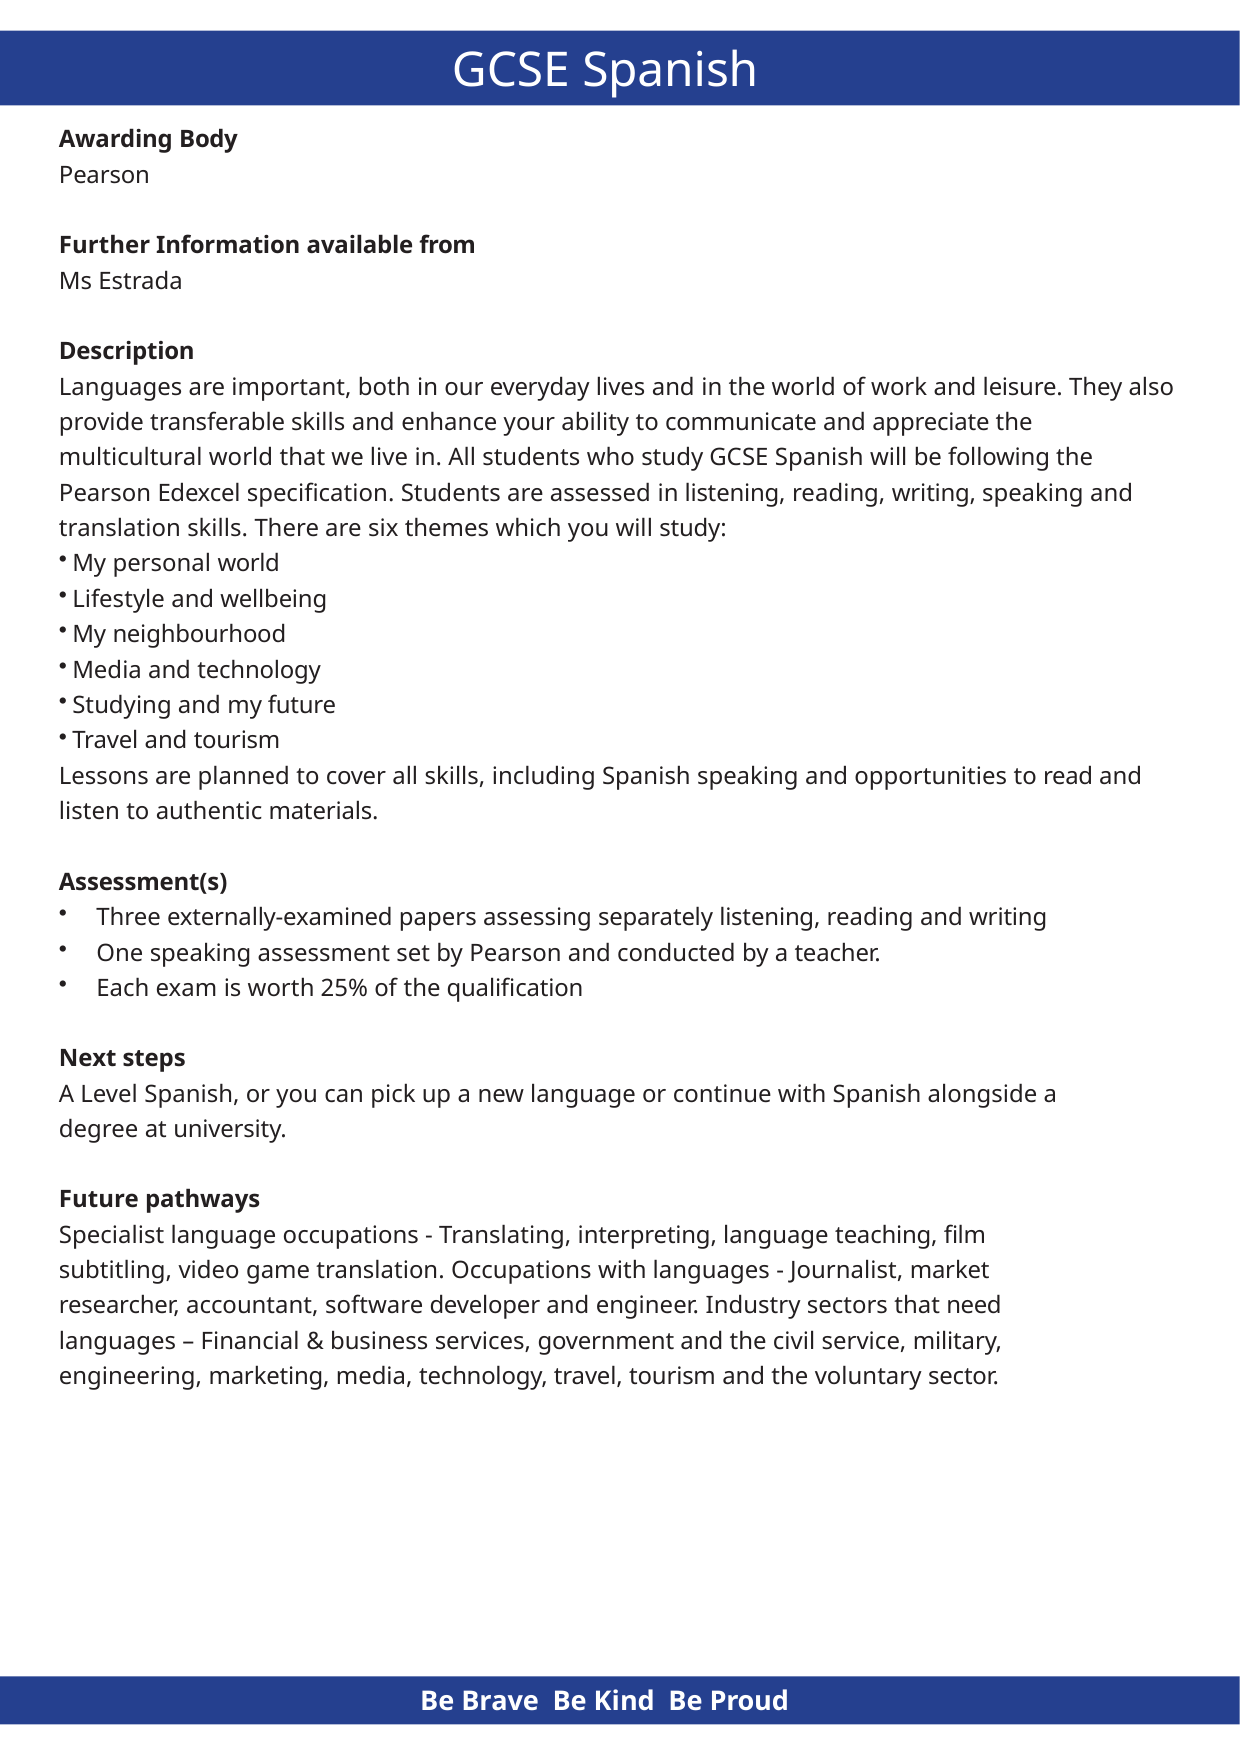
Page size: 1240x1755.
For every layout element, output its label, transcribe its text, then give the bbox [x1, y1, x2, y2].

text_box Awarding Body Pearson Further Information available from Ms Estrada Description Languages are important, both in our everyday lives and in the world of work and leisure. They also provide transferable skills and enhance your ability to communicate and appreciate the multicultural world that we live in. All students who study GCSE Spanish will be following the Pearson Edexcel specification. Students are assessed in listening, reading, writing, speaking and translation skills. There are six themes which you will study: My personal world Lifestyle and wellbeing My neighbourhood Media and technology Studying and my future Travel and tourism Lessons are planned to cover all skills, including Spanish speaking and opportunities to read and listen to authentic materials. Assessment(s) Three externally-examined papers assessing separately listening, reading and writing One speaking assessment set by Pearson and conducted by a teacher. Each exam is worth 25% of the qualification Next steps A Level Spanish, or you can pick up a new language or continue with Spanish alongside a degree at university. Future pathways Specialist language occupations - Translating, interpreting, language teaching, film subtitling, video game translation. Occupations with languages - Journalist, market researcher, accountant, software developer and engineer. Industry sectors that need languages – Financial & business services, government and the civil service, military, engineering, marketing, media, technology, travel, tourism and the voluntary sector. [56, 115, 1179, 1390]
footer Be Brave Be Kind Be Proud [417, 1661, 823, 1755]
title GCSE Spanish [114, 36, 1109, 115]
